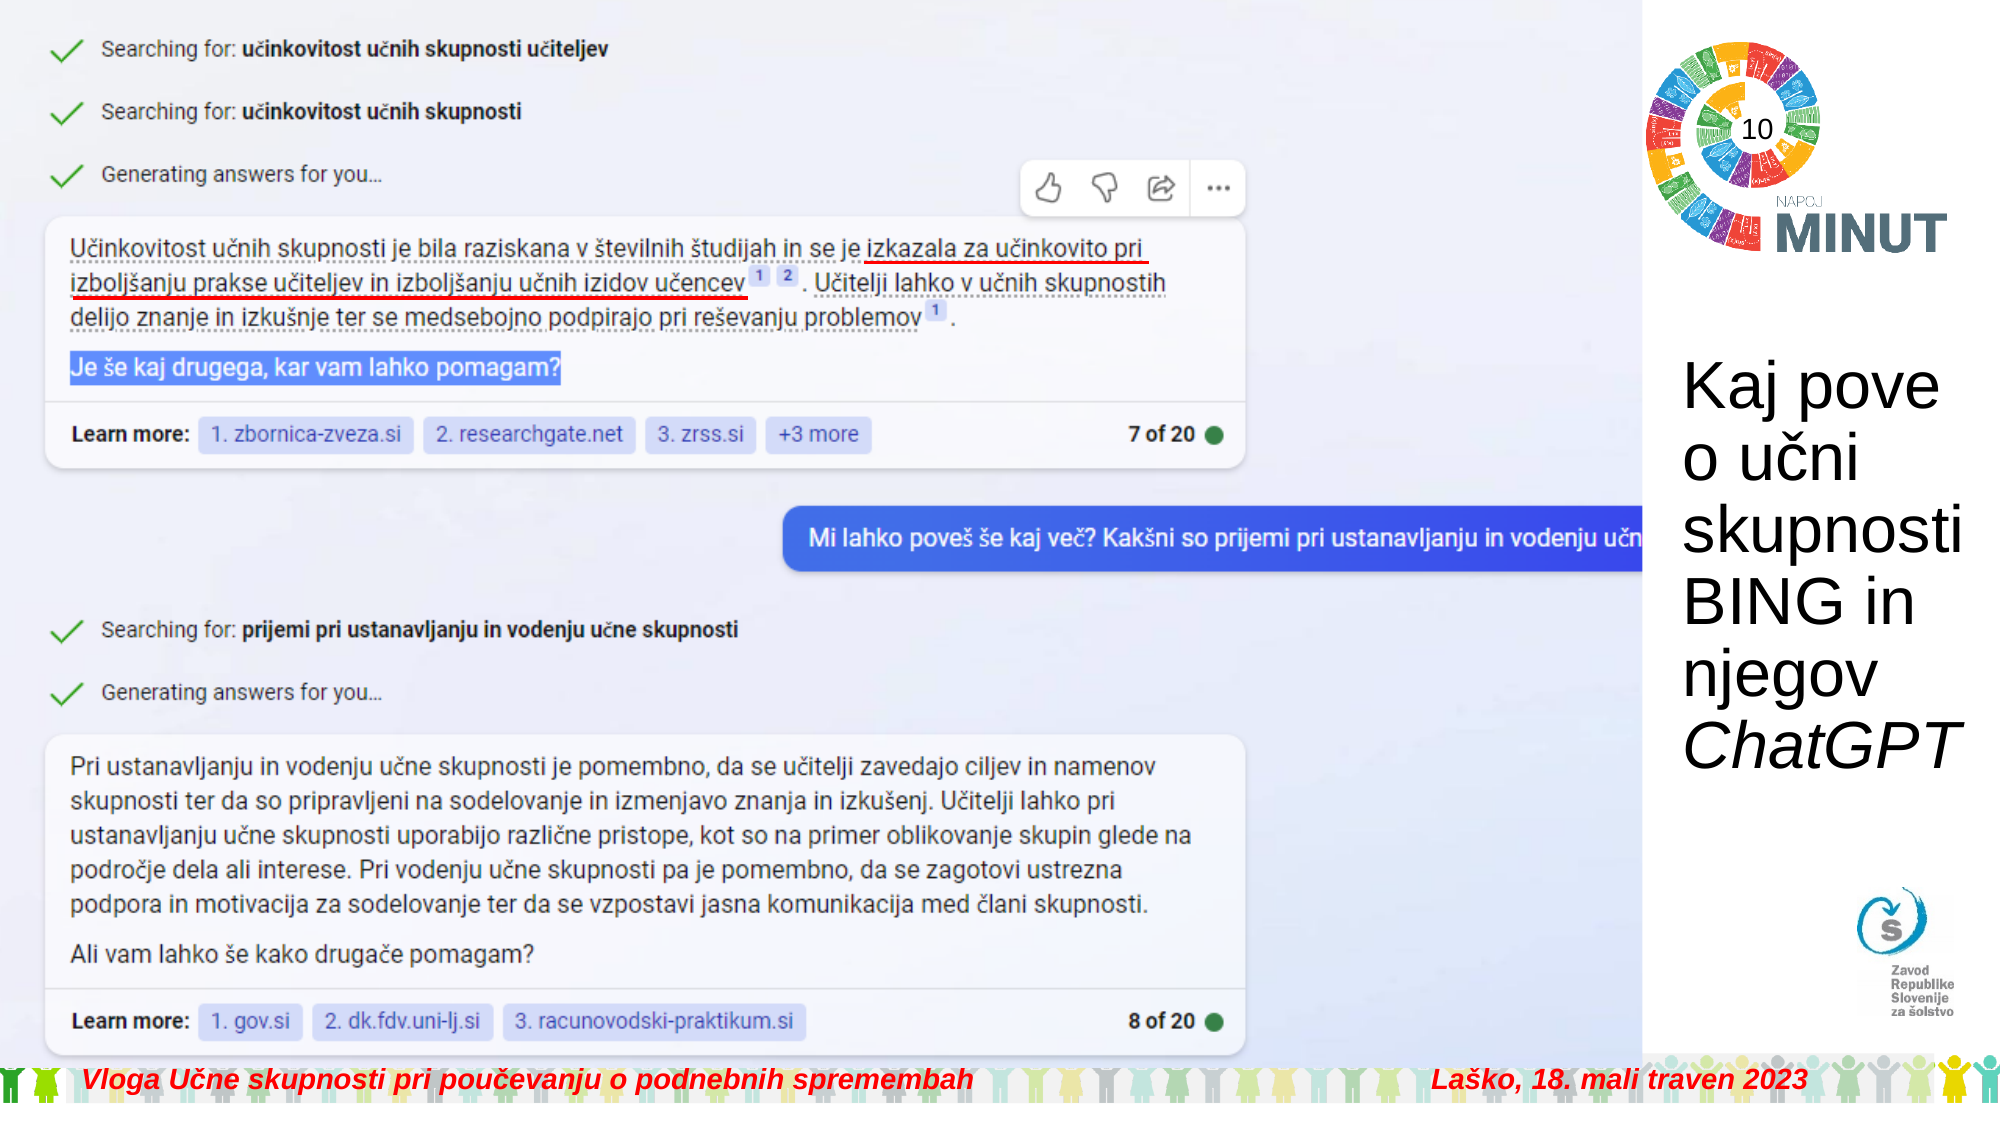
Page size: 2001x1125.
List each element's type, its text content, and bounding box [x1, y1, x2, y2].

text_box Kaj pove o učni skupnosti BING in njegov ChatGPT [1667, 343, 2000, 841]
picture [1857, 887, 1954, 1016]
picture [1935, 1055, 2000, 1103]
picture [0, 0, 2000, 1103]
